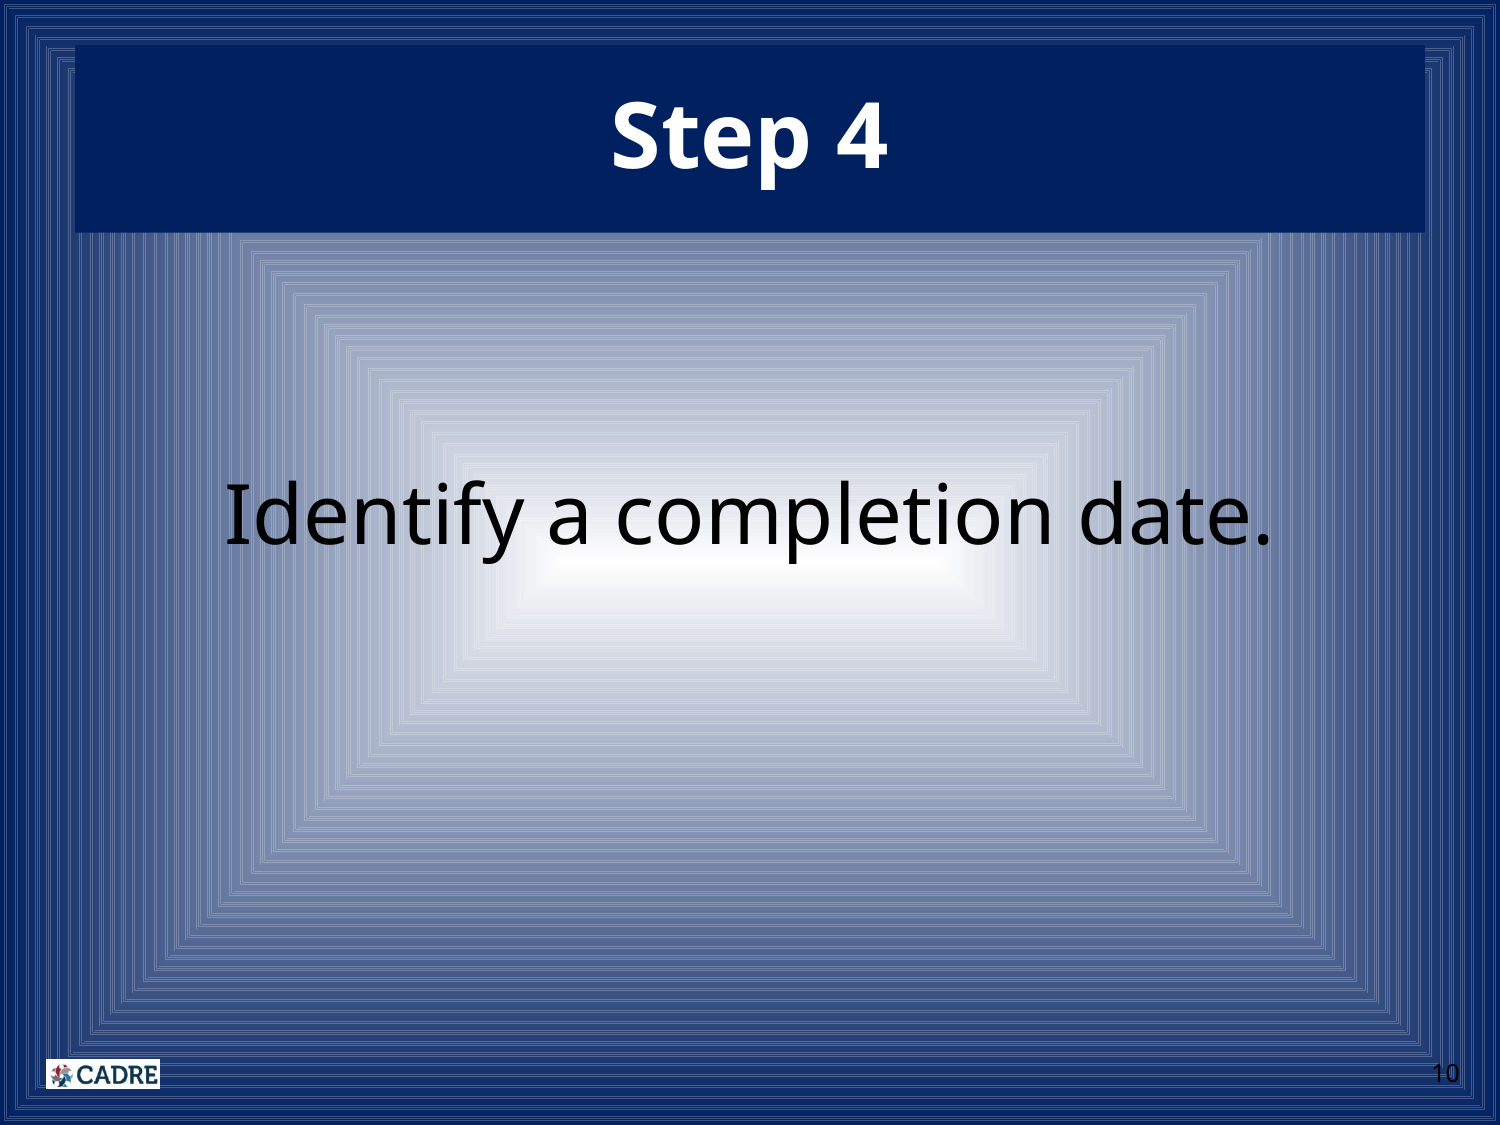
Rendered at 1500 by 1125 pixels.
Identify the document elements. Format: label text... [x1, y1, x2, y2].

slide_number 10 [1137, 1044, 1475, 1104]
list Identify a completion date. [103, 465, 1397, 620]
picture [46, 1059, 160, 1089]
title Step 4 [75, 45, 1425, 233]
